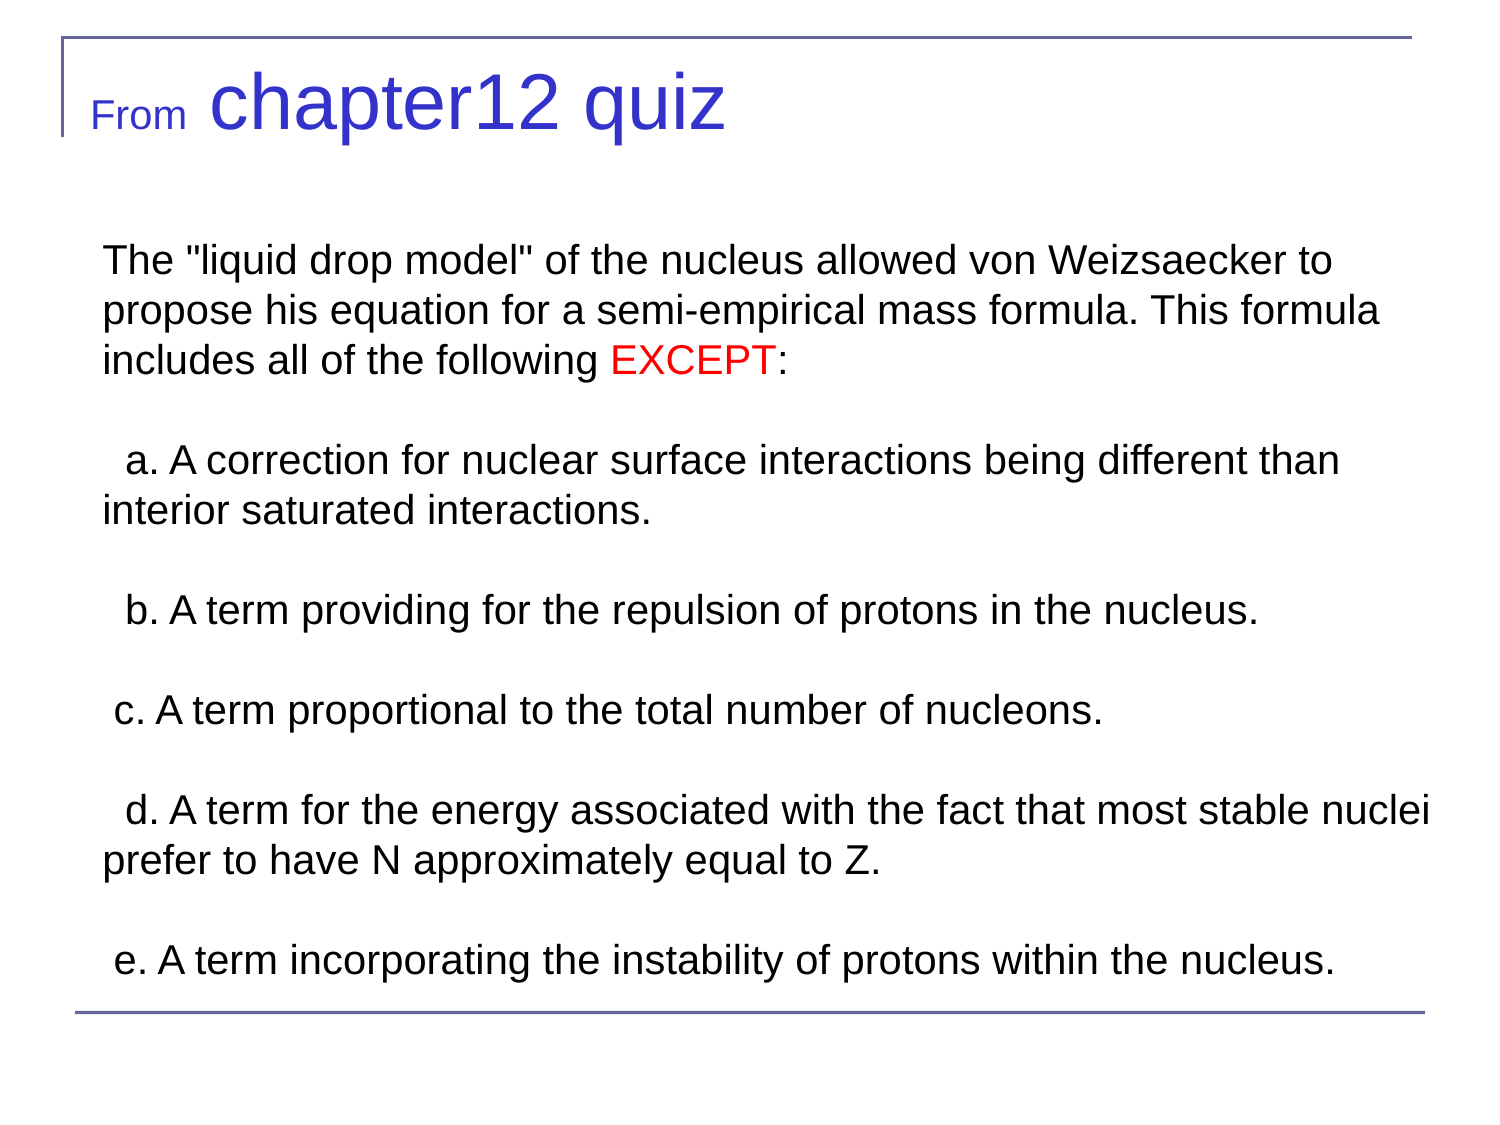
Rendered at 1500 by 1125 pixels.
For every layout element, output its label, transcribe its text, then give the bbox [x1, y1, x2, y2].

text_box The "liquid drop model" of the nucleus allowed von Weizsaecker to propose his equation for a semi-empirical mass formula. This formula includes all of the following EXCEPT: a. A correction for nuclear surface interactions being different than interior saturated interactions. b. A term providing for the repulsion of protons in the nucleus. c. A term proportional to the total number of nucleons. d. A term for the energy associated with the fact that most stable nuclei prefer to have N approximately equal to Z. e. A term incorporating the instability of protons within the nucleus. [87, 224, 1450, 991]
title From chapter12 quiz [75, 42, 1375, 156]
